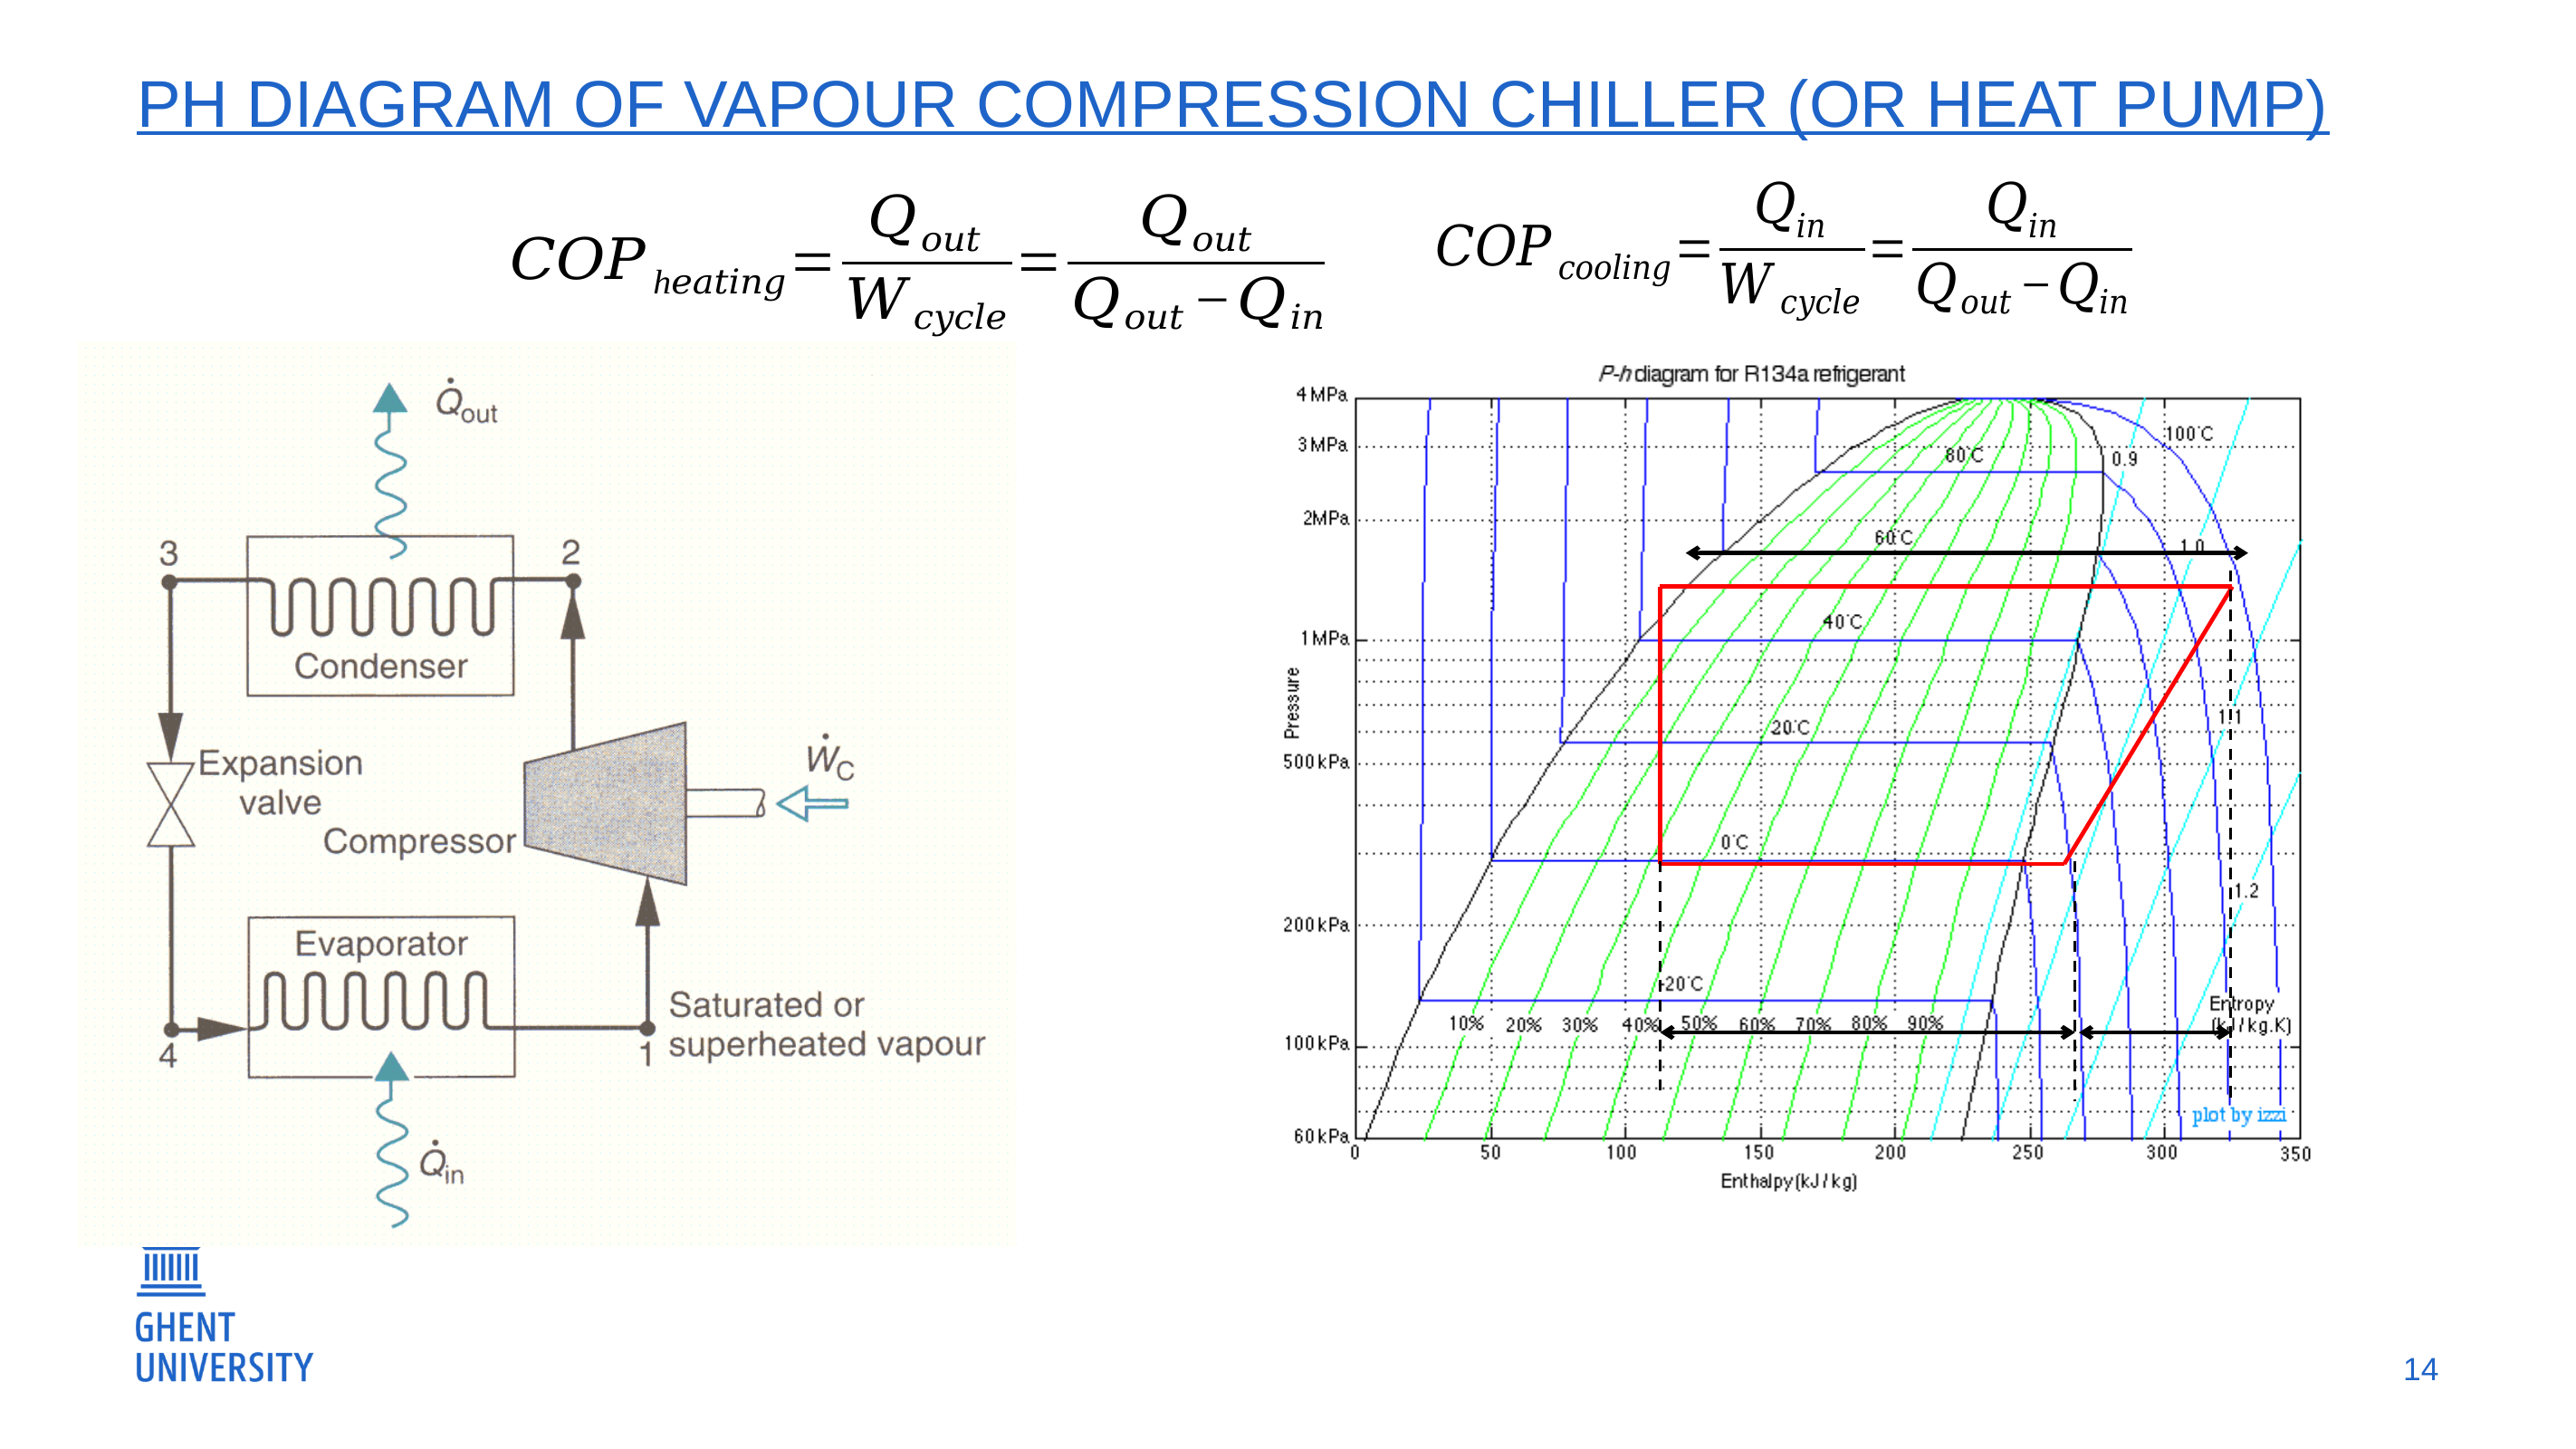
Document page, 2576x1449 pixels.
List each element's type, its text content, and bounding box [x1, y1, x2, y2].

title PH diagram of vapour compression chiller (or heat pump) [123, 20, 2456, 149]
slide_number 14 [2315, 1329, 2453, 1407]
picture [68, 341, 1017, 1449]
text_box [1279, 364, 2318, 1197]
